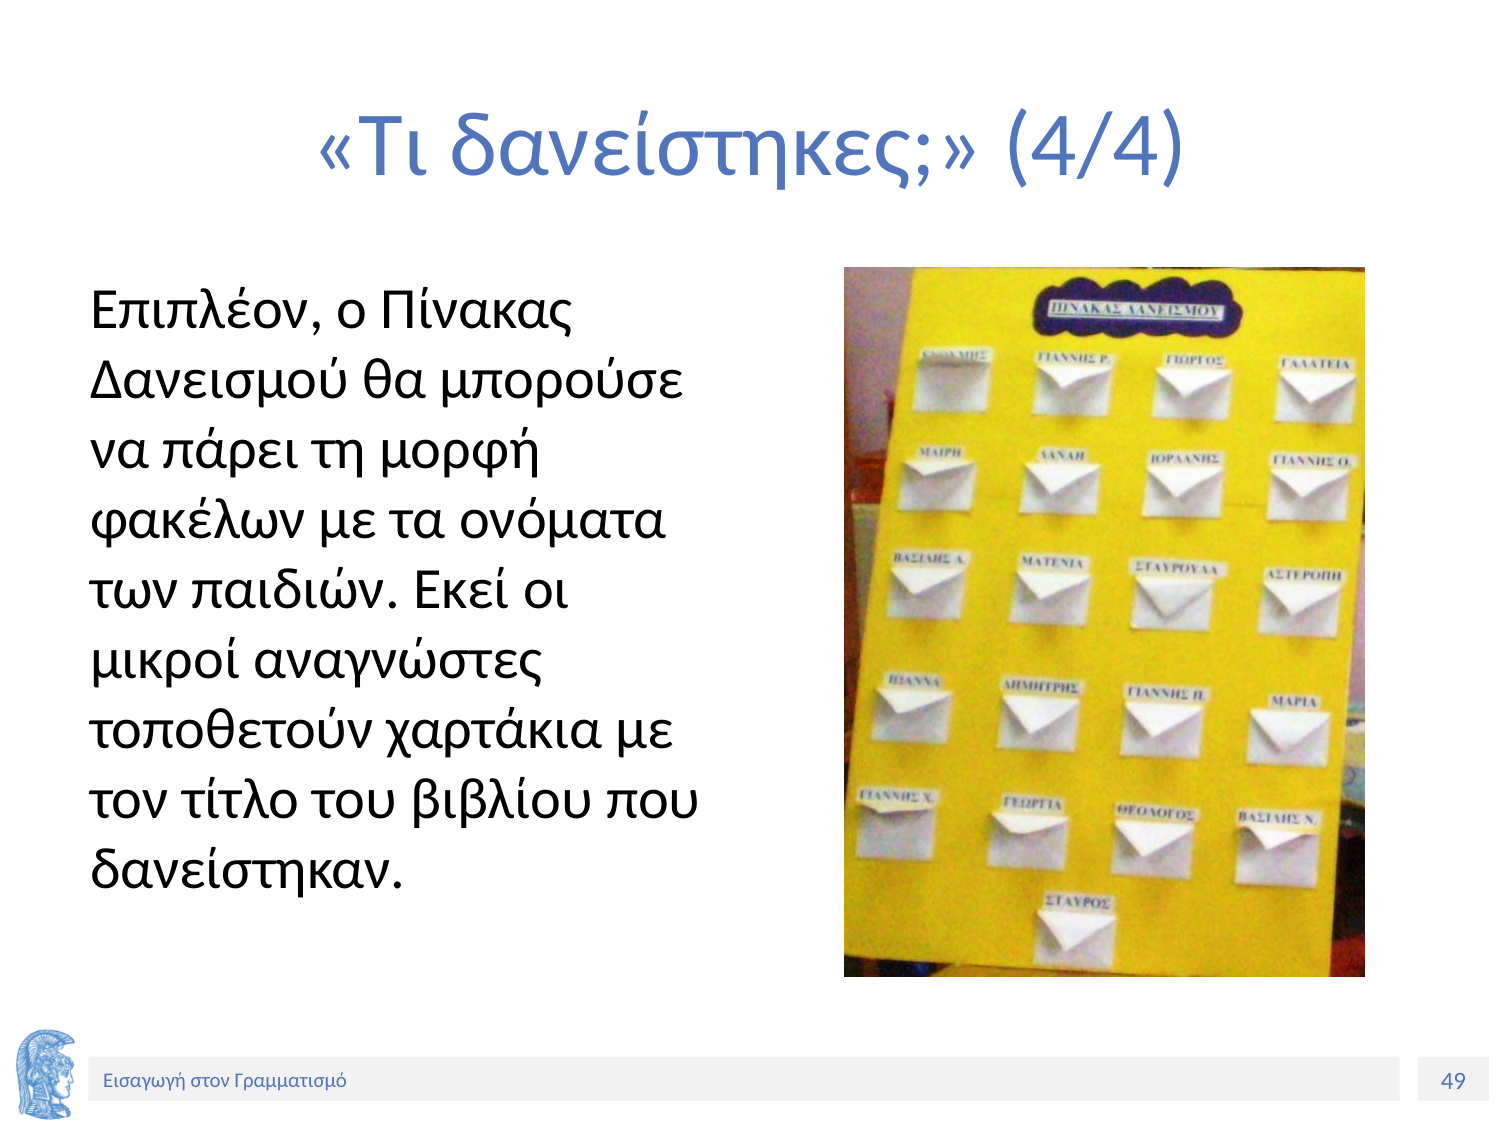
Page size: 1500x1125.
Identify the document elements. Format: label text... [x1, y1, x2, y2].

picture [9, 1026, 81, 1120]
title «Τι δανείστηκες;» (4/4) [75, 45, 1425, 233]
list Επιπλέον, ο Πίνακας Δανεισμού θα μπορούσε να πάρει τη μορφή φακέλων με τα ονόματα των παιδιών. Εκεί οι μικροί αναγνώστες τοποθετούν χαρτάκια με τον τίτλο του βιβλίου που δανείστηκαν. [75, 262, 738, 1005]
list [844, 266, 1365, 977]
